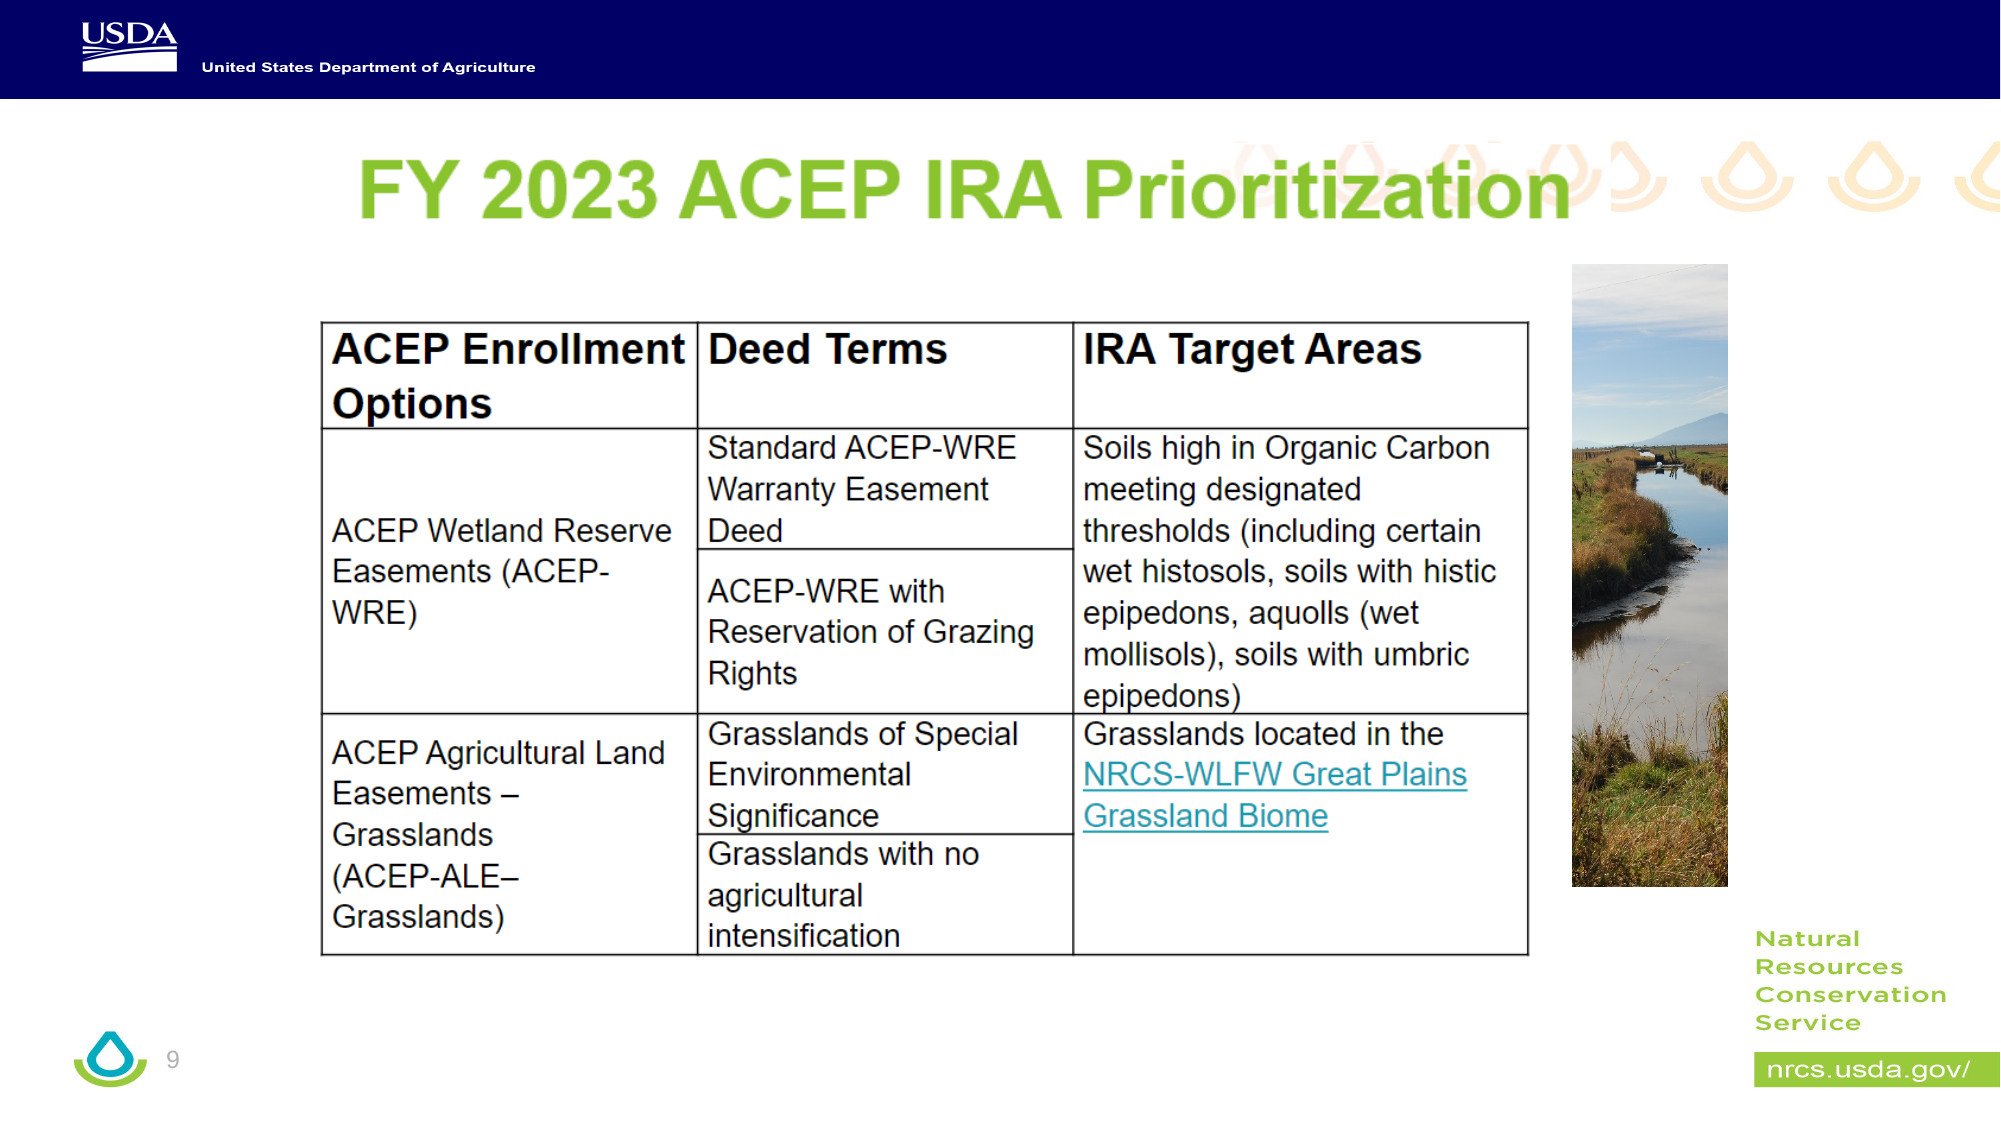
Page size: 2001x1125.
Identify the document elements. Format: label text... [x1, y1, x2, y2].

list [292, 301, 1545, 967]
slide_number 9 [151, 1028, 618, 1088]
picture [0, 0, 2001, 1125]
